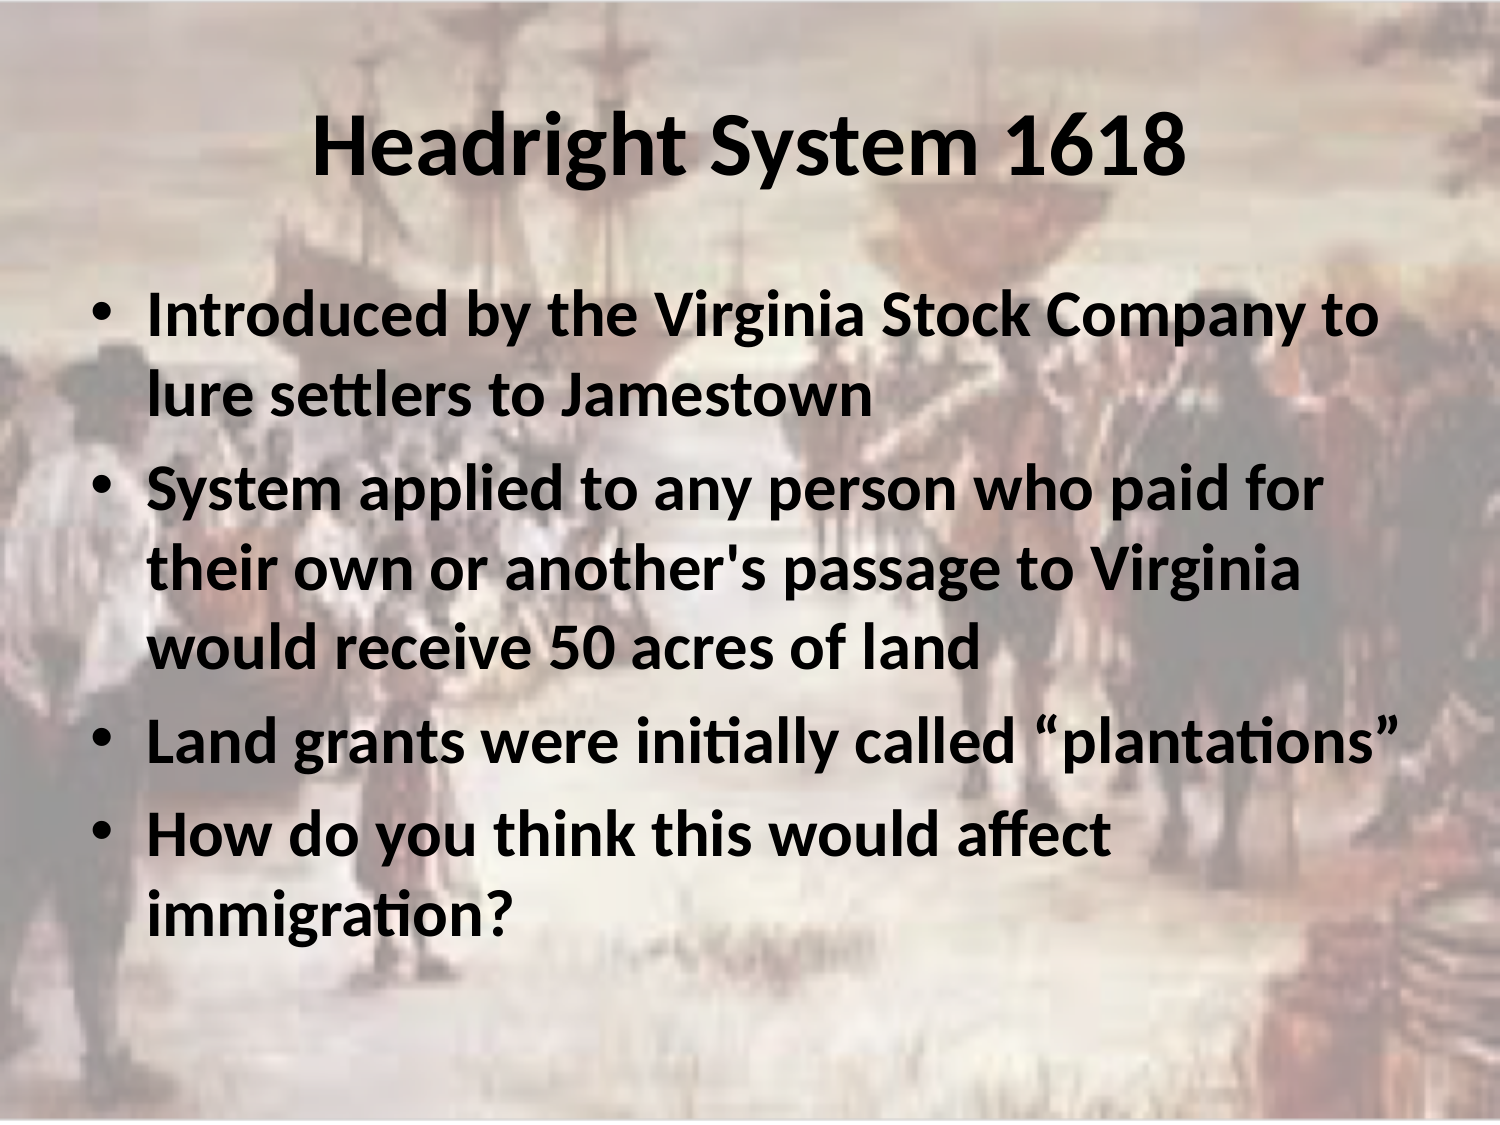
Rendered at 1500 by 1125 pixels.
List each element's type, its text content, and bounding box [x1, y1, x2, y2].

list Introduced by the Virginia Stock Company to lure settlers to Jamestown System applied to any person who paid for their own or another's passage to Virginia would receive 50 acres of land Land grants were initially called “plantations” How do you think this would affect immigration? [75, 262, 1425, 1005]
title Headright System 1618 [75, 45, 1425, 233]
